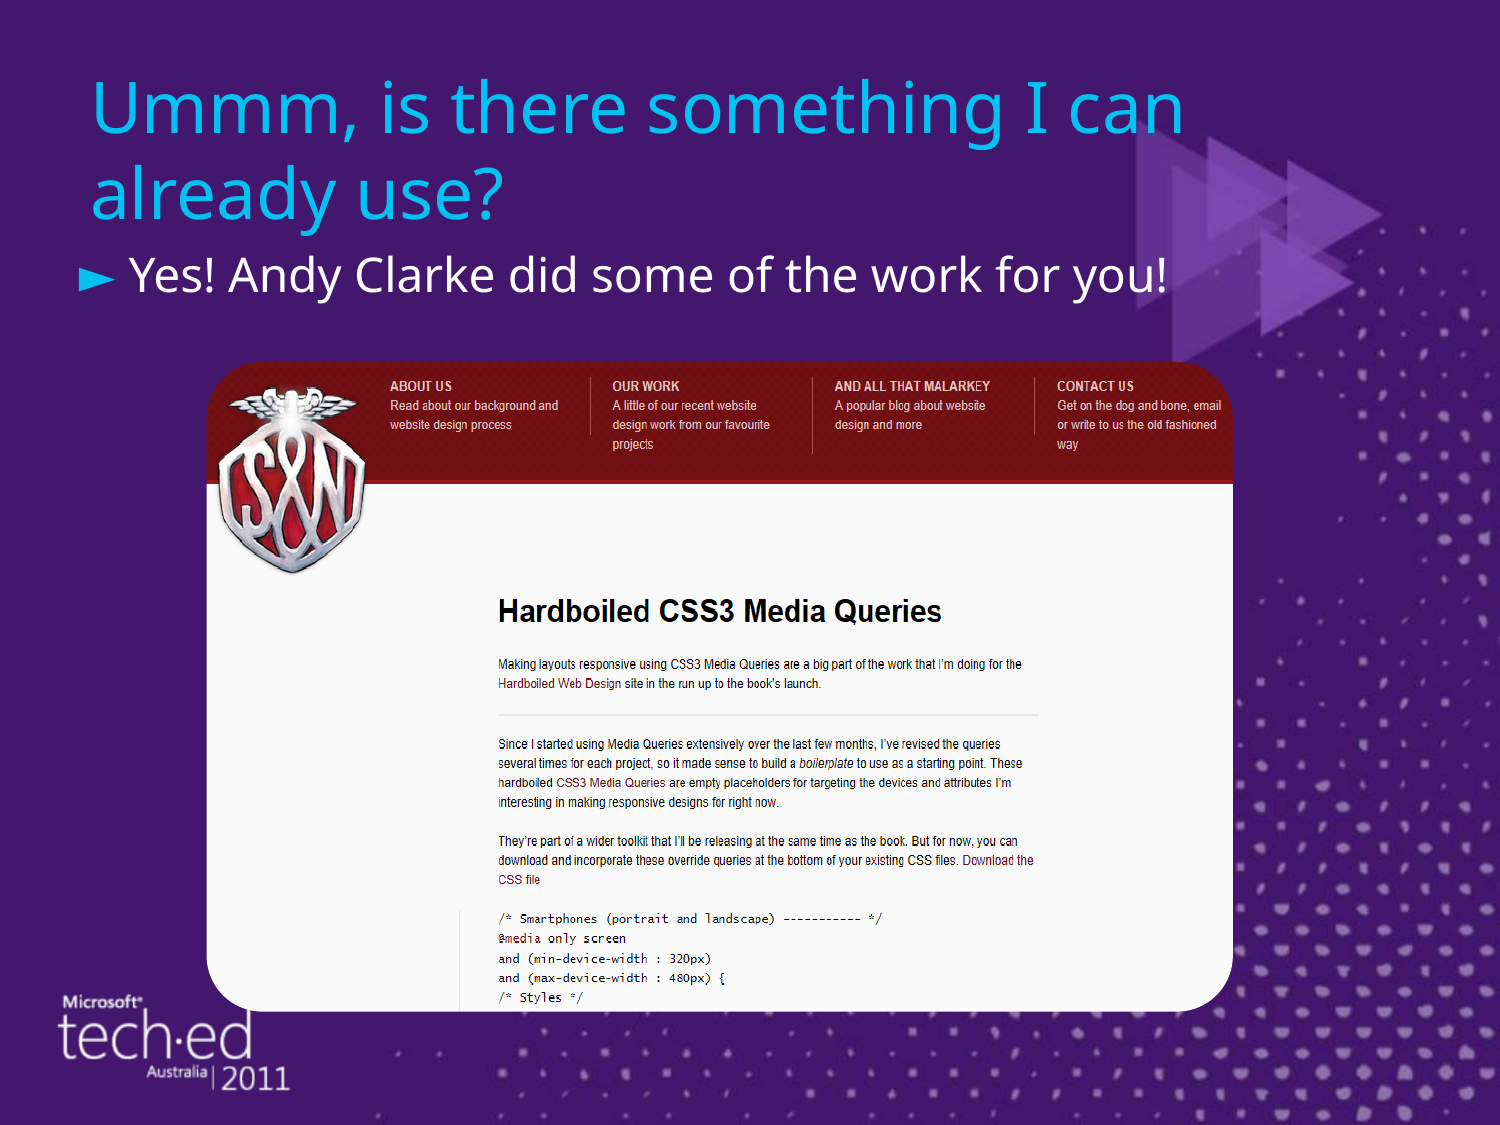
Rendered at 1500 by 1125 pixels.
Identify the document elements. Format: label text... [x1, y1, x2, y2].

list Yes! Andy Clarke did some of the work for you! [63, 237, 1436, 311]
picture [0, 0, 1500, 1125]
title Ummm, is there something I can already use? [75, 54, 1425, 237]
